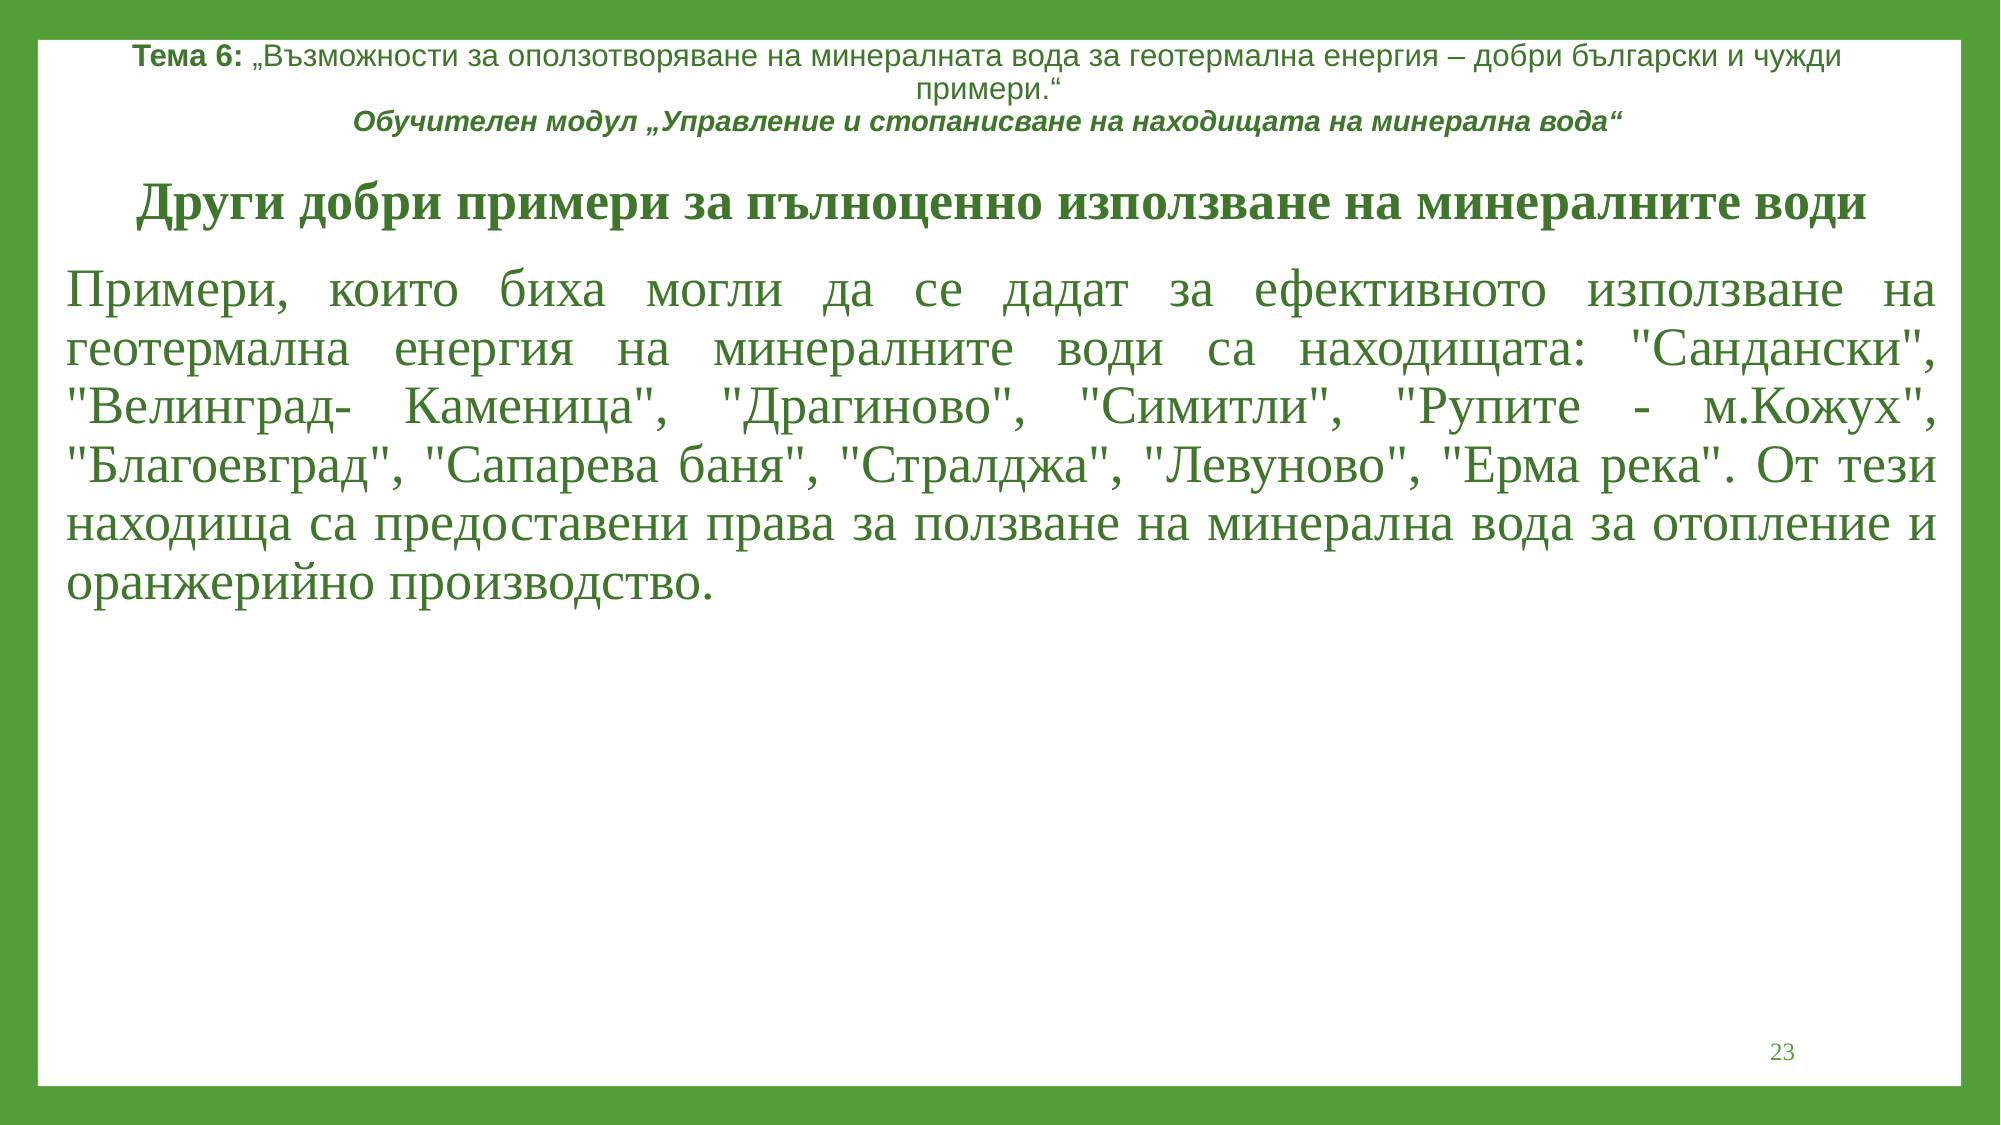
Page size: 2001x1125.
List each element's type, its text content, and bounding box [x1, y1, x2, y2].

text_box Тема 6: „Възможности за оползотворяване на минералната вода за геотермална енергия – добри български и чужди примери.“ Обучителен модул „Управление и стопанисване на находищата на минерална вода“ [44, 54, 1933, 123]
list Други добри примери за пълноценно използване на минералните води Примери, които биха могли да се дадат за ефективното използване на геотермална енергия на минералните води са находищата: "Сандански", "Велинград- Каменица", "Драгиново", "Симитли", "Рупите - м.Кожух", "Благоевград", "Сапарева баня", "Стралджа", "Левуново", "Ерма река". От тези находища са предоставени права за ползване на минерална вода за отопление и оранжерийно производство. [44, 164, 1955, 1081]
